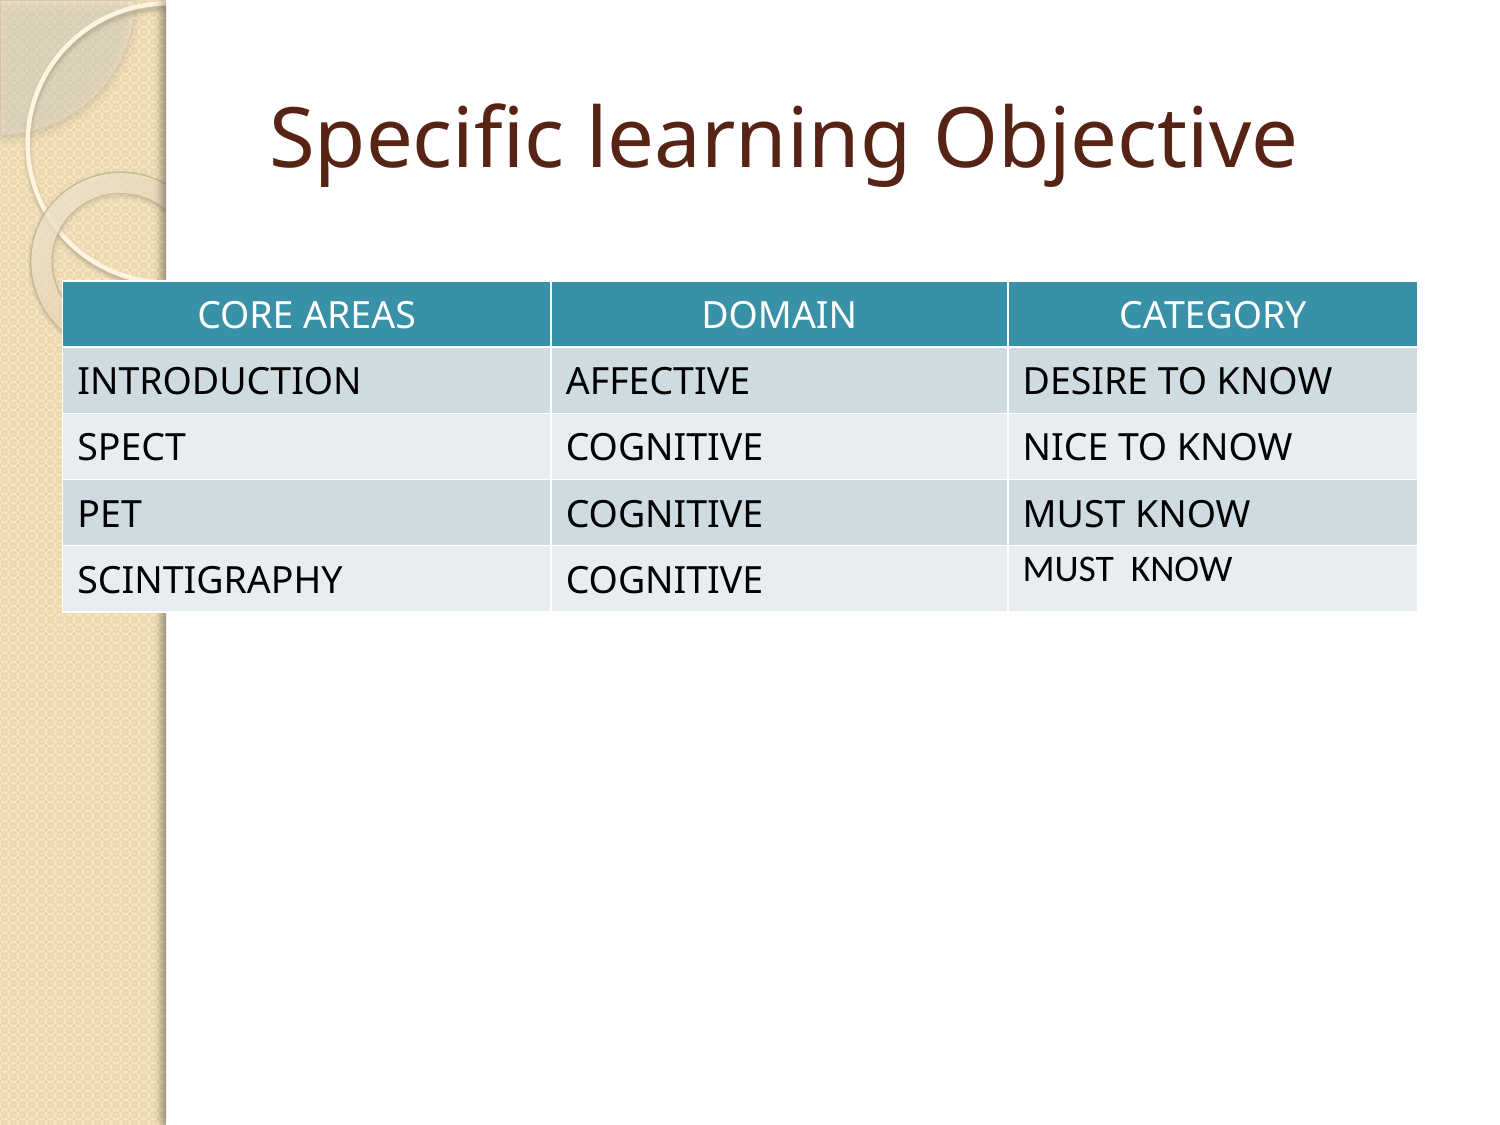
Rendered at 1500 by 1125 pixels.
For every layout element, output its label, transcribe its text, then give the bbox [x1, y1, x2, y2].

table_header DOMAIN [552, 282, 1007, 346]
table_cell COGNITIVE [552, 414, 1007, 479]
table_cell COGNITIVE [552, 480, 1007, 545]
table_cell MUST KNOW [1009, 546, 1417, 611]
table_cell COGNITIVE [552, 546, 1007, 611]
table_cell SPECT [63, 414, 550, 479]
table_cell MUST KNOW [1009, 480, 1417, 545]
table_cell SCINTIGRAPHY [63, 546, 550, 611]
table_cell DESIRE TO KNOW [1009, 348, 1417, 413]
table_cell INTRODUCTION [63, 348, 550, 413]
table_cell AFFECTIVE [552, 348, 1007, 413]
table_header CATEGORY [1009, 282, 1417, 346]
table_cell PET [63, 480, 550, 545]
table_header CORE AREAS [63, 282, 550, 346]
table_cell NICE TO KNOW [1009, 414, 1417, 479]
title Specific learning Objective [58, 76, 1388, 193]
